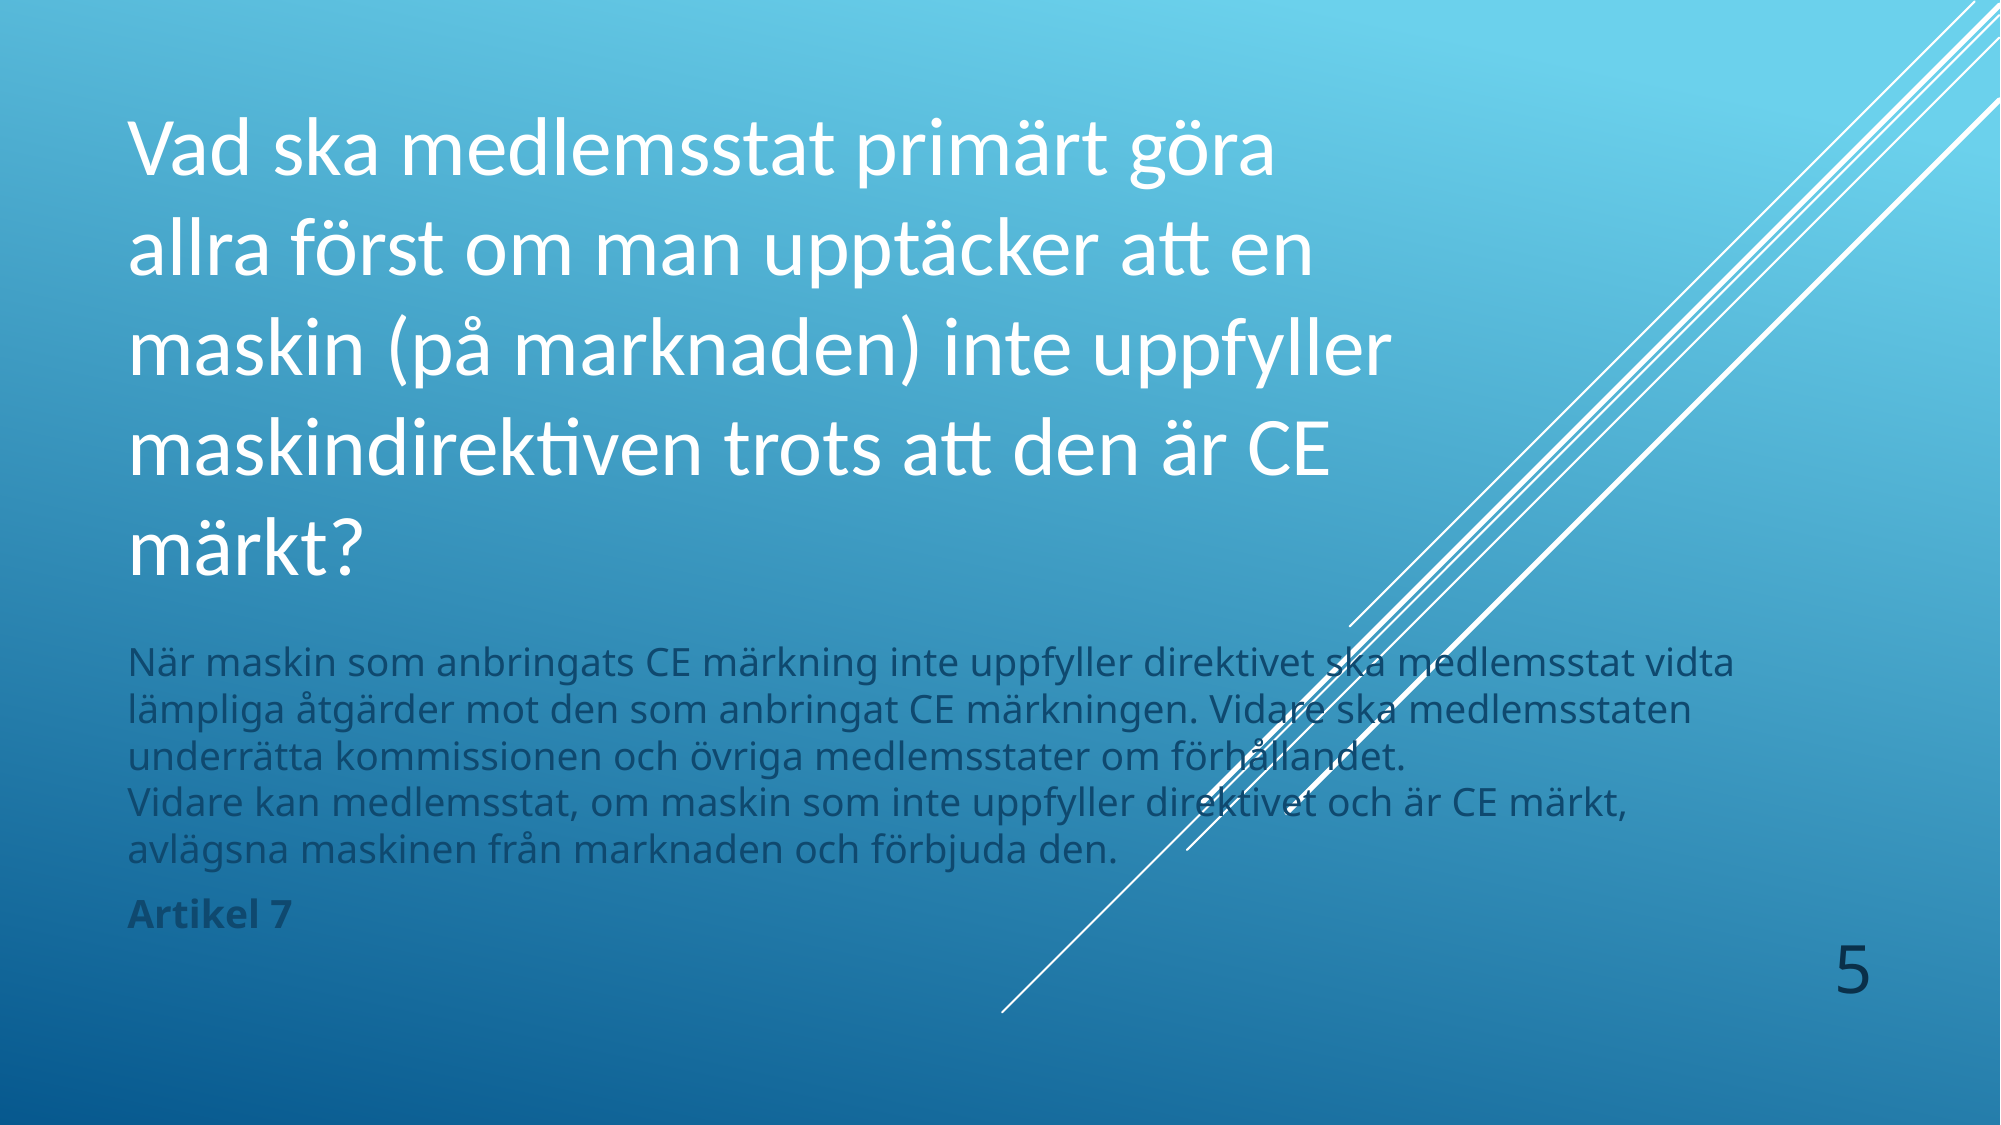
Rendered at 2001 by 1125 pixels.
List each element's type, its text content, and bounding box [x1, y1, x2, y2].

subtitle När maskin som anbringats CE märkning inte uppfyller direktivet ska medlemsstat vidta lämpliga åtgärder mot den som anbringat CE märkningen. Vidare ska medlemsstaten underrätta kommissionen och övriga medlemsstater om förhållandet. Vidare kan medlemsstat, om maskin som inte uppfyller direktivet och är CE märkt, avlägsna maskinen från marknaden och förbjuda den. Artikel 7 [112, 630, 1811, 950]
title Vad ska medlemsstat primärt göra allra först om man upptäcker att en maskin (på marknaden) inte uppfyller maskindirektiven trots att den är CE märkt? [112, 112, 1425, 600]
slide_number 5 [1700, 915, 1888, 1025]
